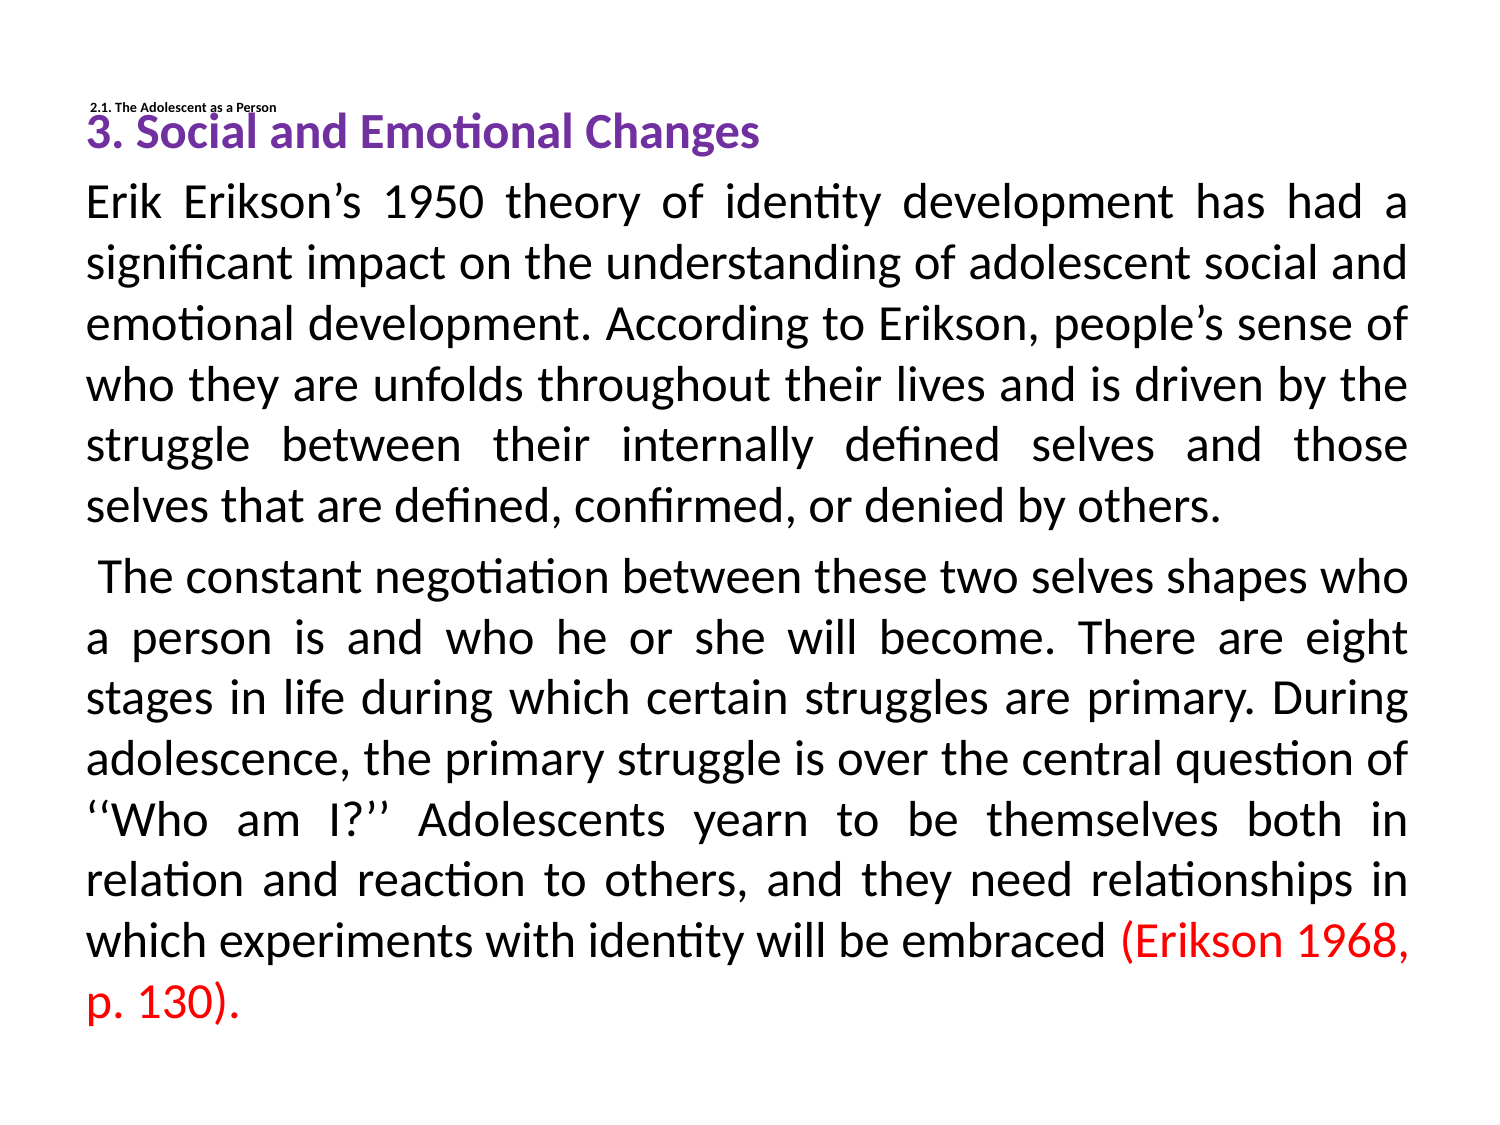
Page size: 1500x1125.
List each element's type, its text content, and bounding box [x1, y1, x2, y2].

list 3. Social and Emotional Changes Erik Erikson’s 1950 theory of identity development has had a significant impact on the understanding of adolescent social and emotional development. According to Erikson, people’s sense of who they are unfolds throughout their lives and is driven by the struggle between their internally defined selves and those selves that are defined, confirmed, or denied by others. The constant negotiation between these two selves shapes who a person is and who he or she will become. There are eight stages in life during which certain struggles are primary. During adolescence, the primary struggle is over the central question of ‘‘Who am I?’’ Adolescents yearn to be themselves both in relation and reaction to others, and they need relationships in which experiments with identity will be embraced (Erikson 1968, p. 130). [17, 90, 1425, 1094]
